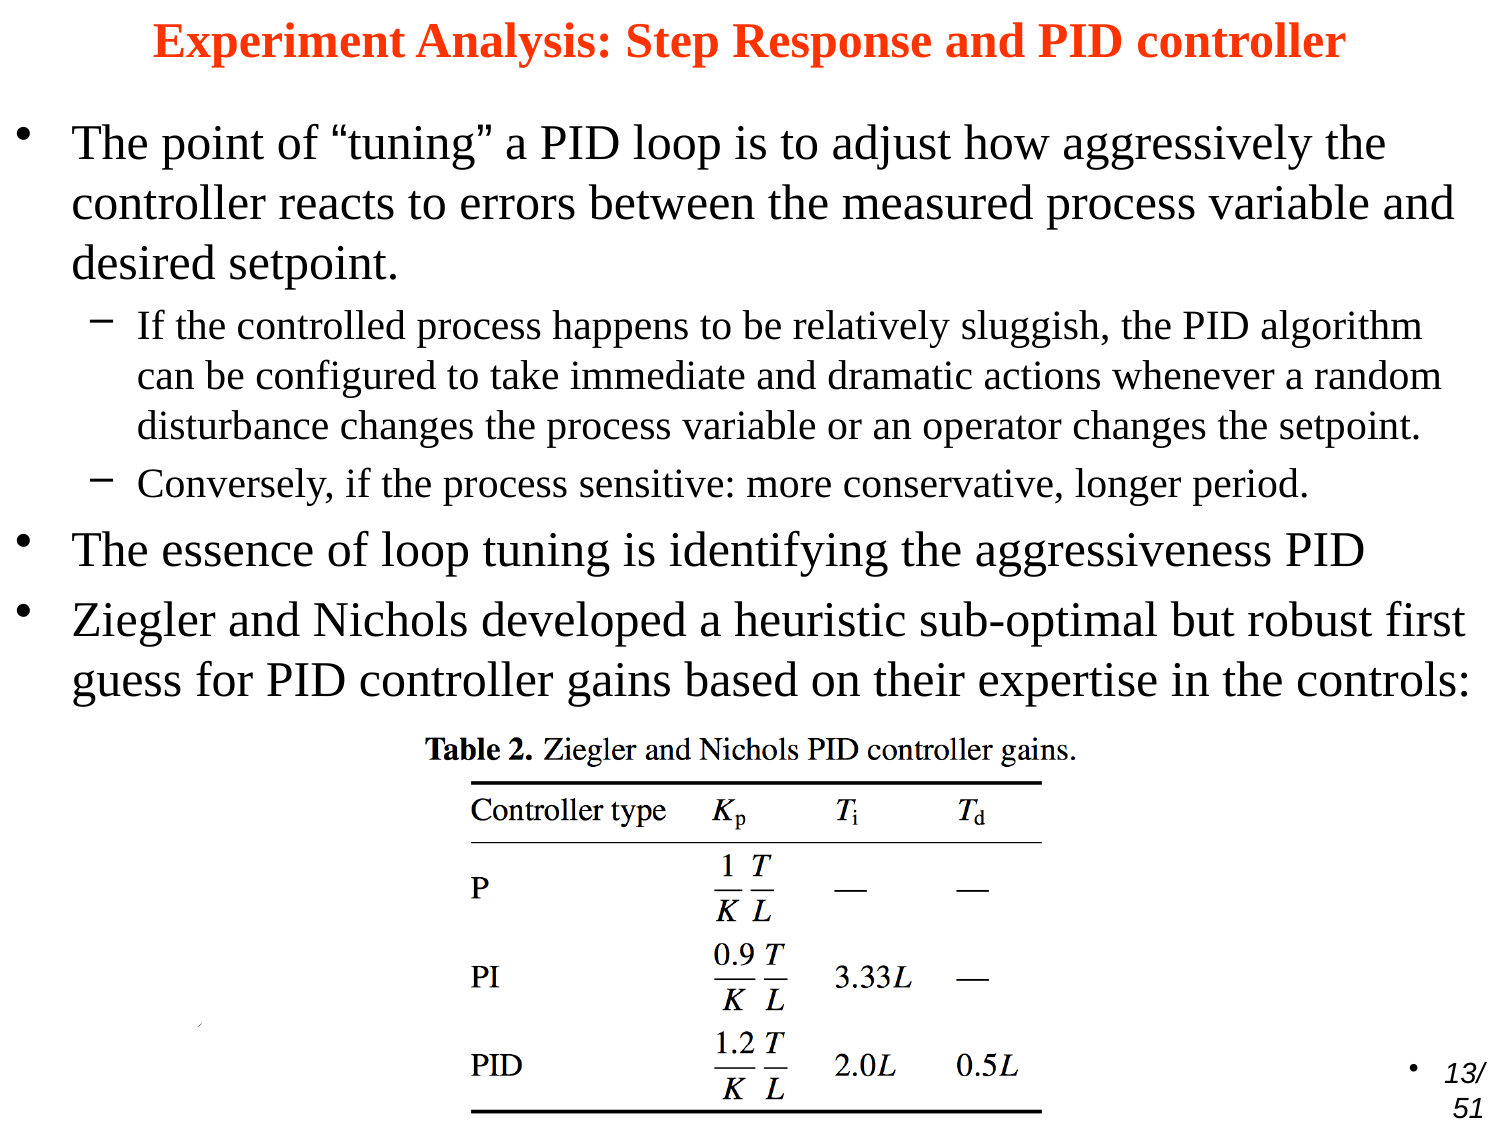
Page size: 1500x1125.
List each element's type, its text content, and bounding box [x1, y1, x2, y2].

picture [399, 724, 1093, 1125]
list The point of “tuning” a PID loop is to adjust how aggressively the controller reacts to errors between the measured process variable and desired setpoint. If the controlled process happens to be relatively sluggish, the PID algorithm can be configured to take immediate and dramatic actions whenever a random disturbance changes the process variable or an operator changes the setpoint. Conversely, if the process sensitive: more conservative, longer period. The essence of loop tuning is identifying the aggressiveness PID Ziegler and Nichols developed a heuristic sub-optimal but robust first guess for PID controller gains based on their expertise in the controls: [0, 104, 1500, 1125]
text_box Experiment Analysis: Step Response and PID controller [0, 0, 1500, 104]
